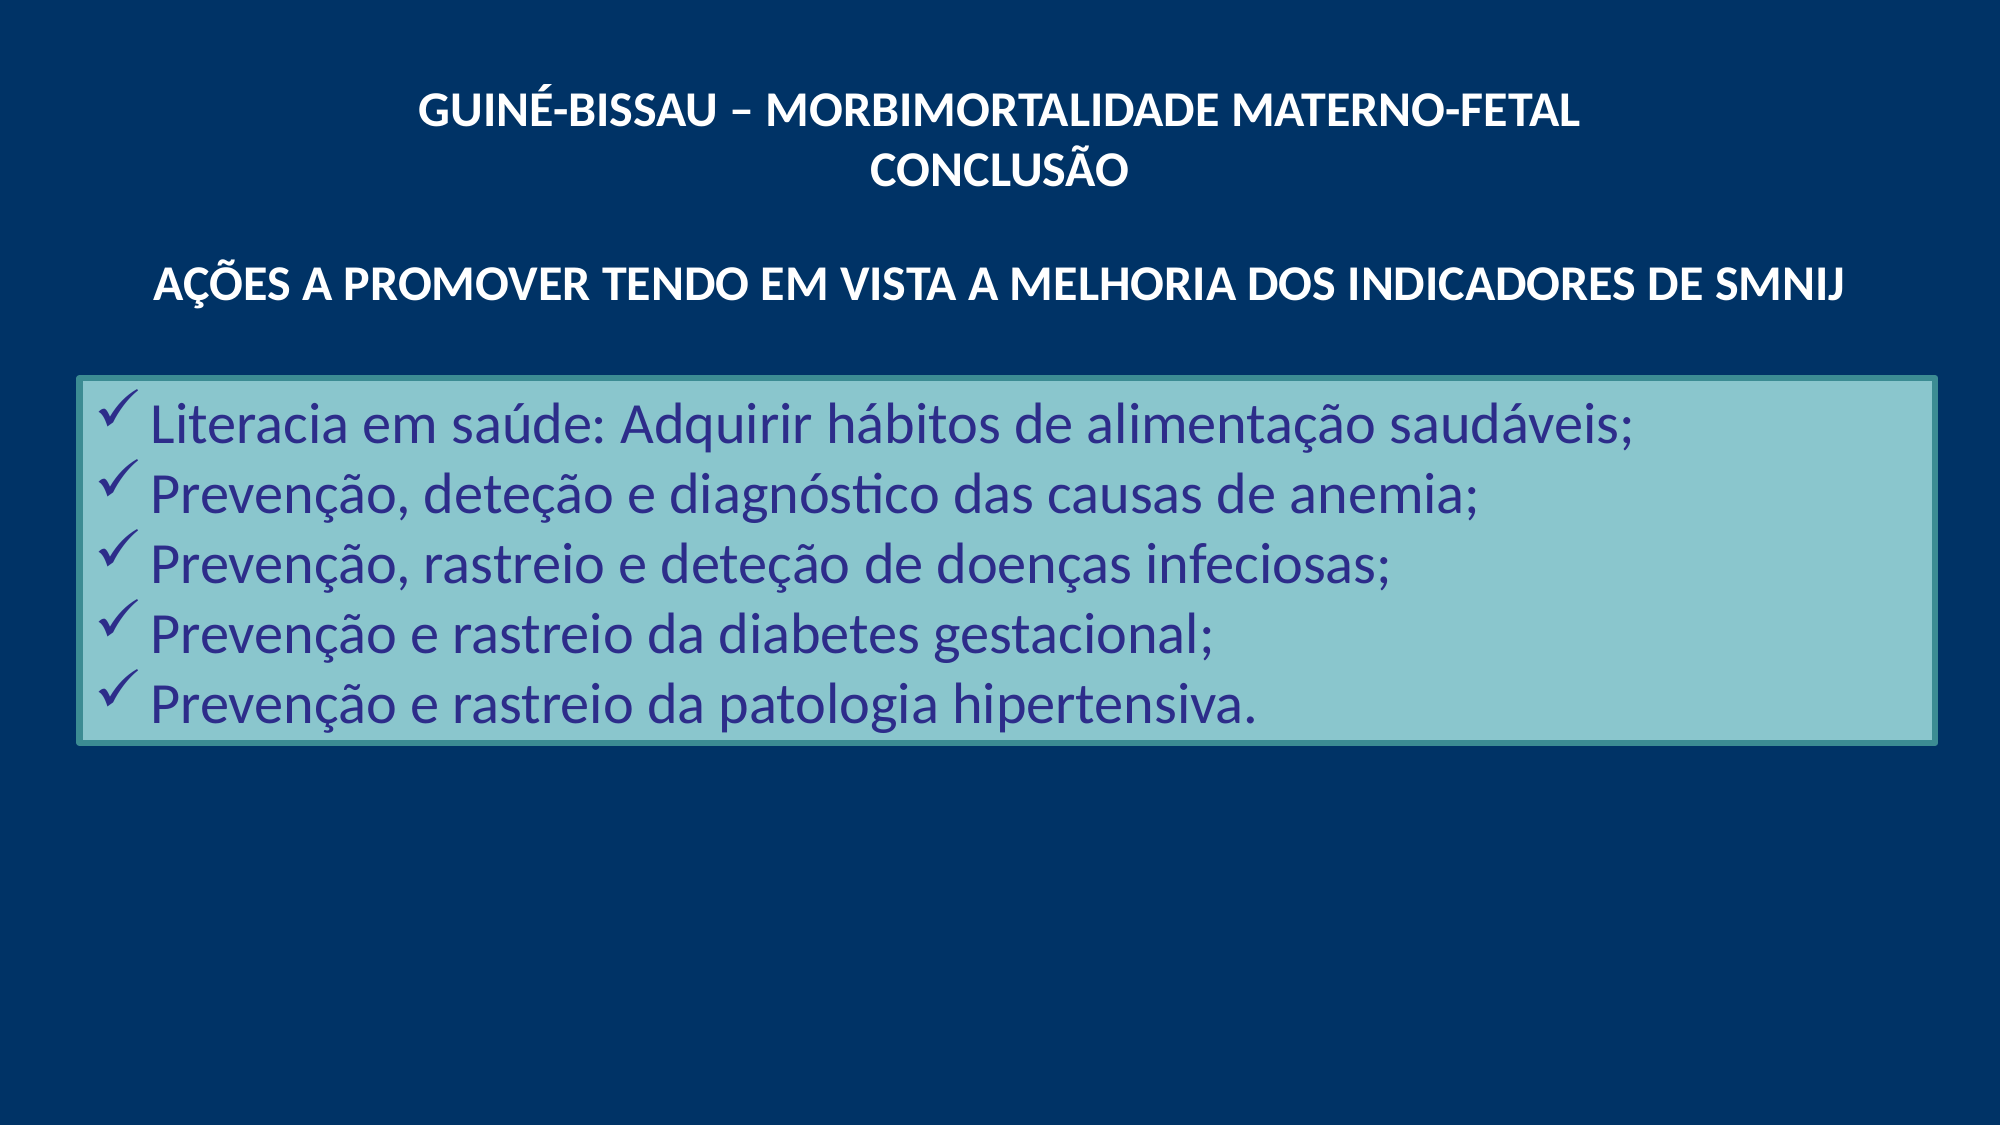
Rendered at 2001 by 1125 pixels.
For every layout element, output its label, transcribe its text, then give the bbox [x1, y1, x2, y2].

text_box Literacia em saúde: Adquirir hábitos de alimentação saudáveis; Prevenção, deteção e diagnóstico das causas de anemia; Prevenção, rastreio e deteção de doenças infeciosas; Prevenção e rastreio da diabetes gestacional; Prevenção e rastreio da patologia hipertensiva. [79, 378, 1936, 743]
text_box Ações a promover tendo em vista a melhoria dos indicadores de SMNIJ [115, 242, 1885, 318]
text_box GUINÉ-BISSAU – MORBIMORTALIDADE MATERNO-FETAL CONCLUSÃO [28, 69, 1972, 204]
